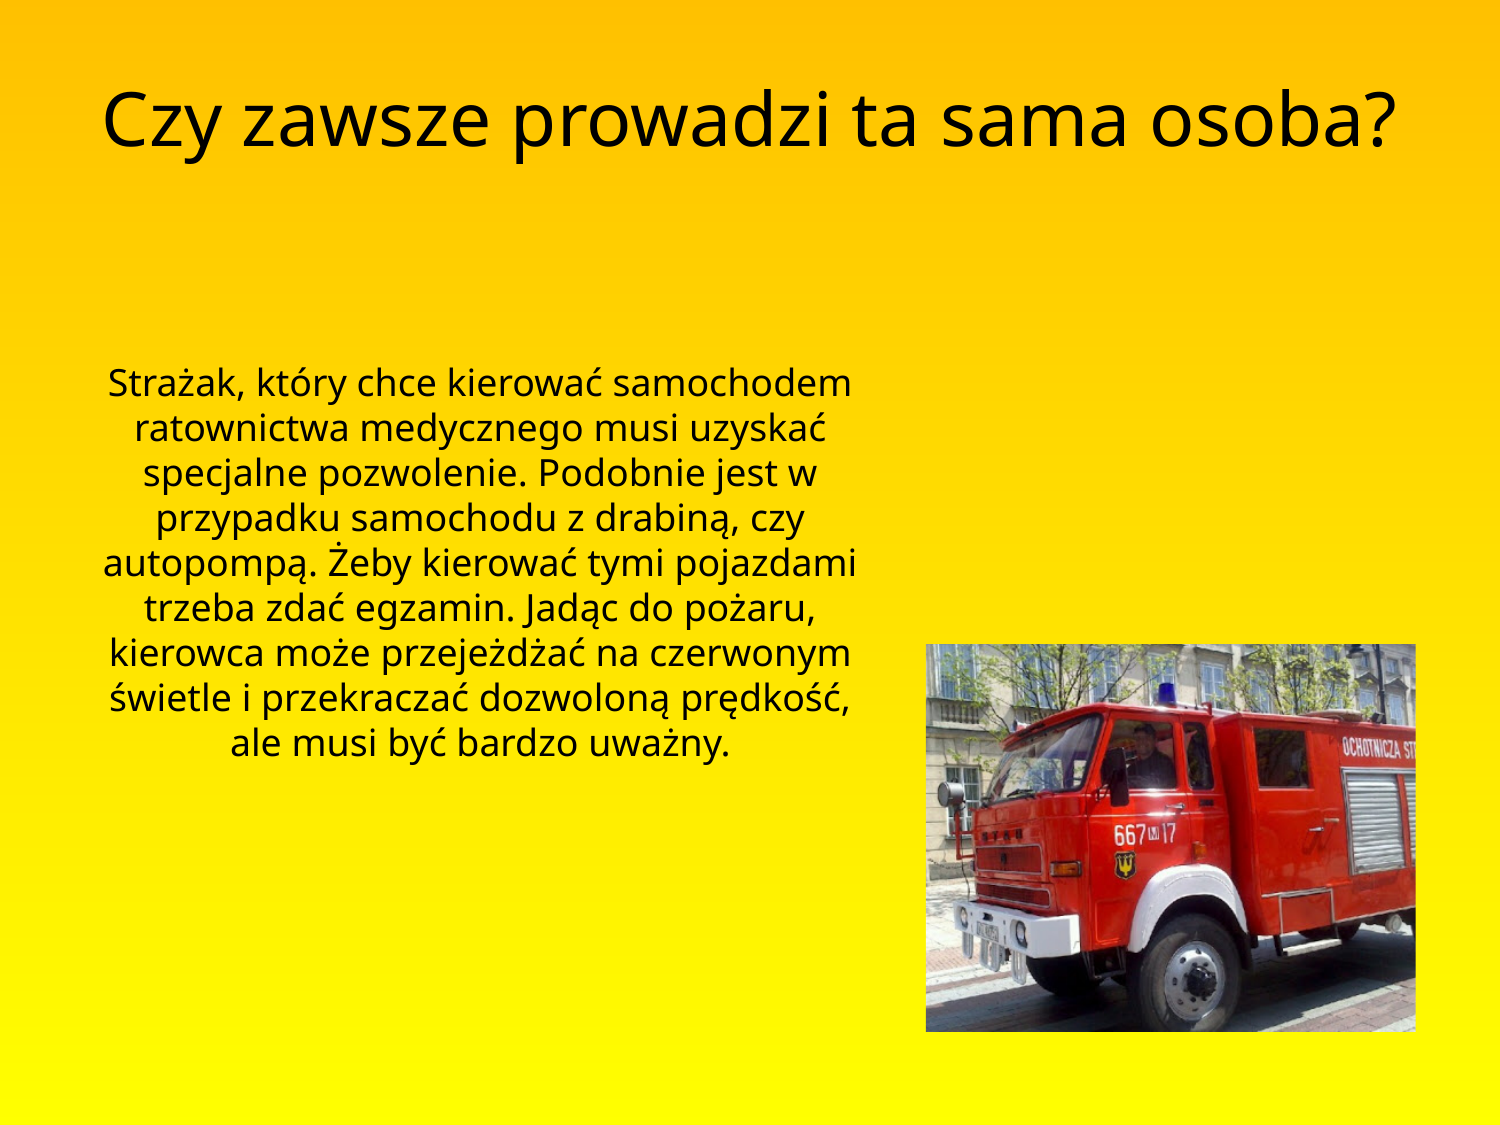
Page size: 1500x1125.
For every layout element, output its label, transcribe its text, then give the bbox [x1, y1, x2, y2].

text_box Strażak, który chce kierować samochodem ratownictwa medycznego musi uzyskać specjalne pozwolenie. Podobnie jest w przypadku samochodu z drabiną, czy autopompą. Żeby kierować tymi pojazdami trzeba zdać egzamin. Jadąc do pożaru, kierowca może przejeżdżać na czerwonym świetle i przekraczać dozwoloną prędkość, ale musi być bardzo uważny. [70, 351, 891, 772]
title Czy zawsze prowadzi ta sama osoba? [58, 45, 1442, 188]
picture [925, 644, 1416, 1032]
